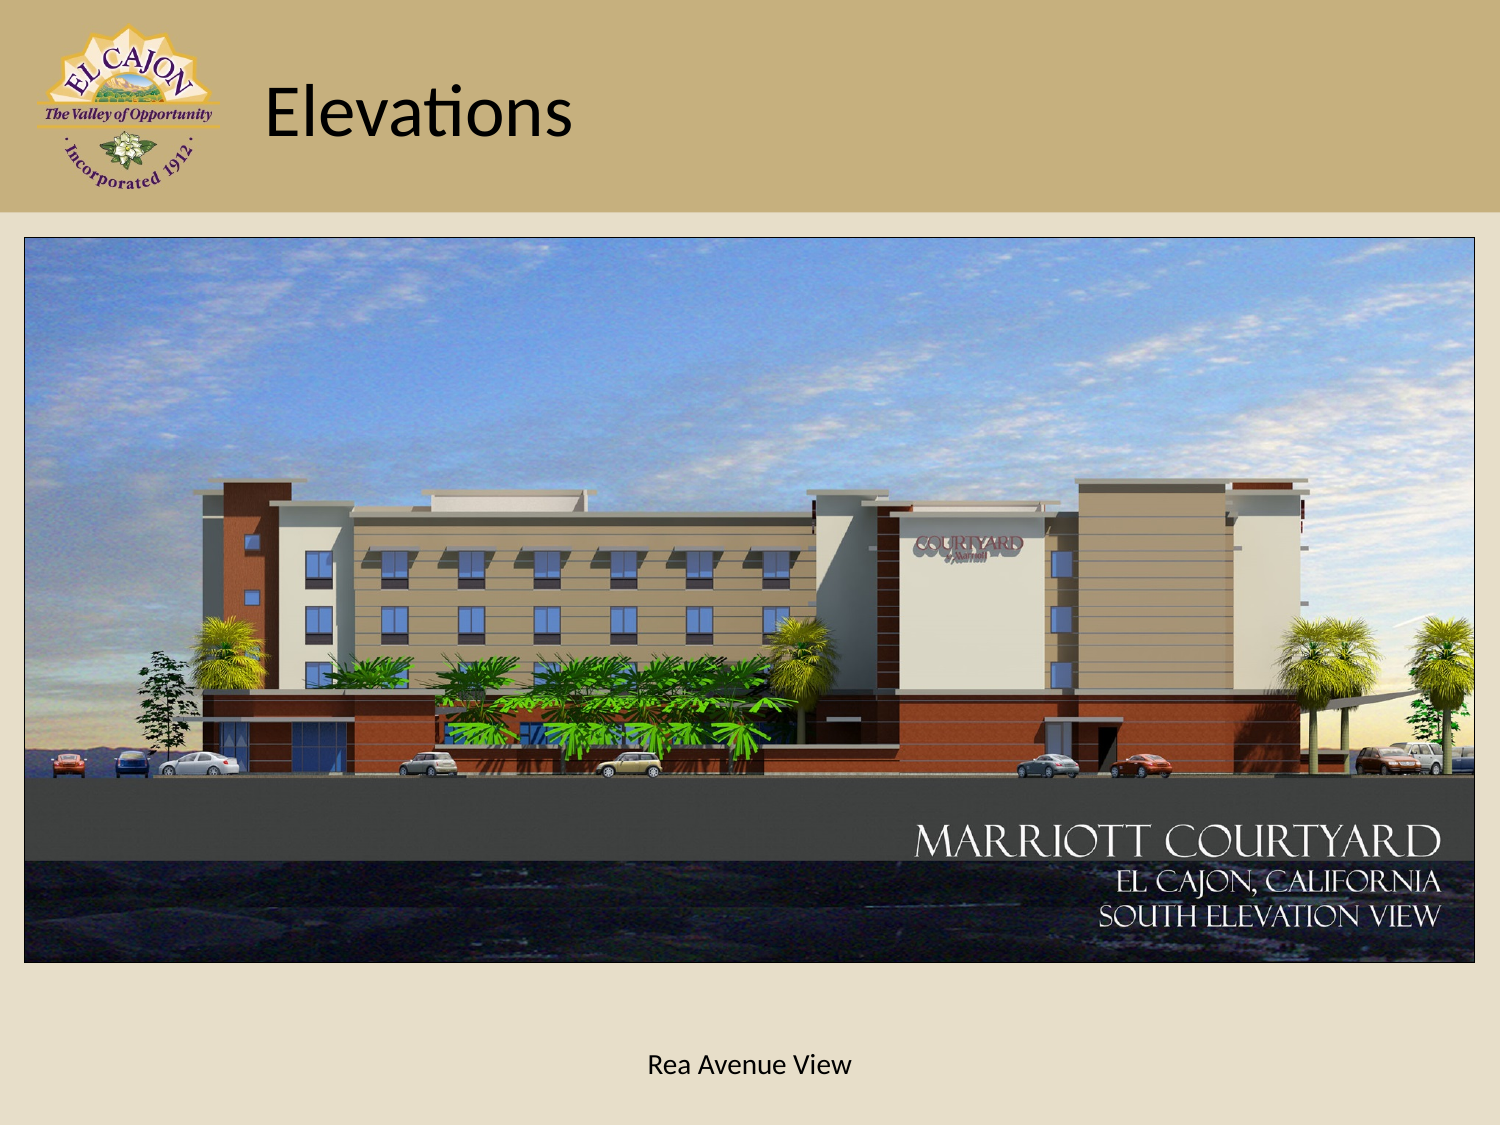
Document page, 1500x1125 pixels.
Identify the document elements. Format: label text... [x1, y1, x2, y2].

picture [37, 23, 220, 189]
title Elevations [249, 31, 1425, 182]
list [24, 237, 1476, 963]
list Rea Avenue View [381, 1037, 1119, 1088]
